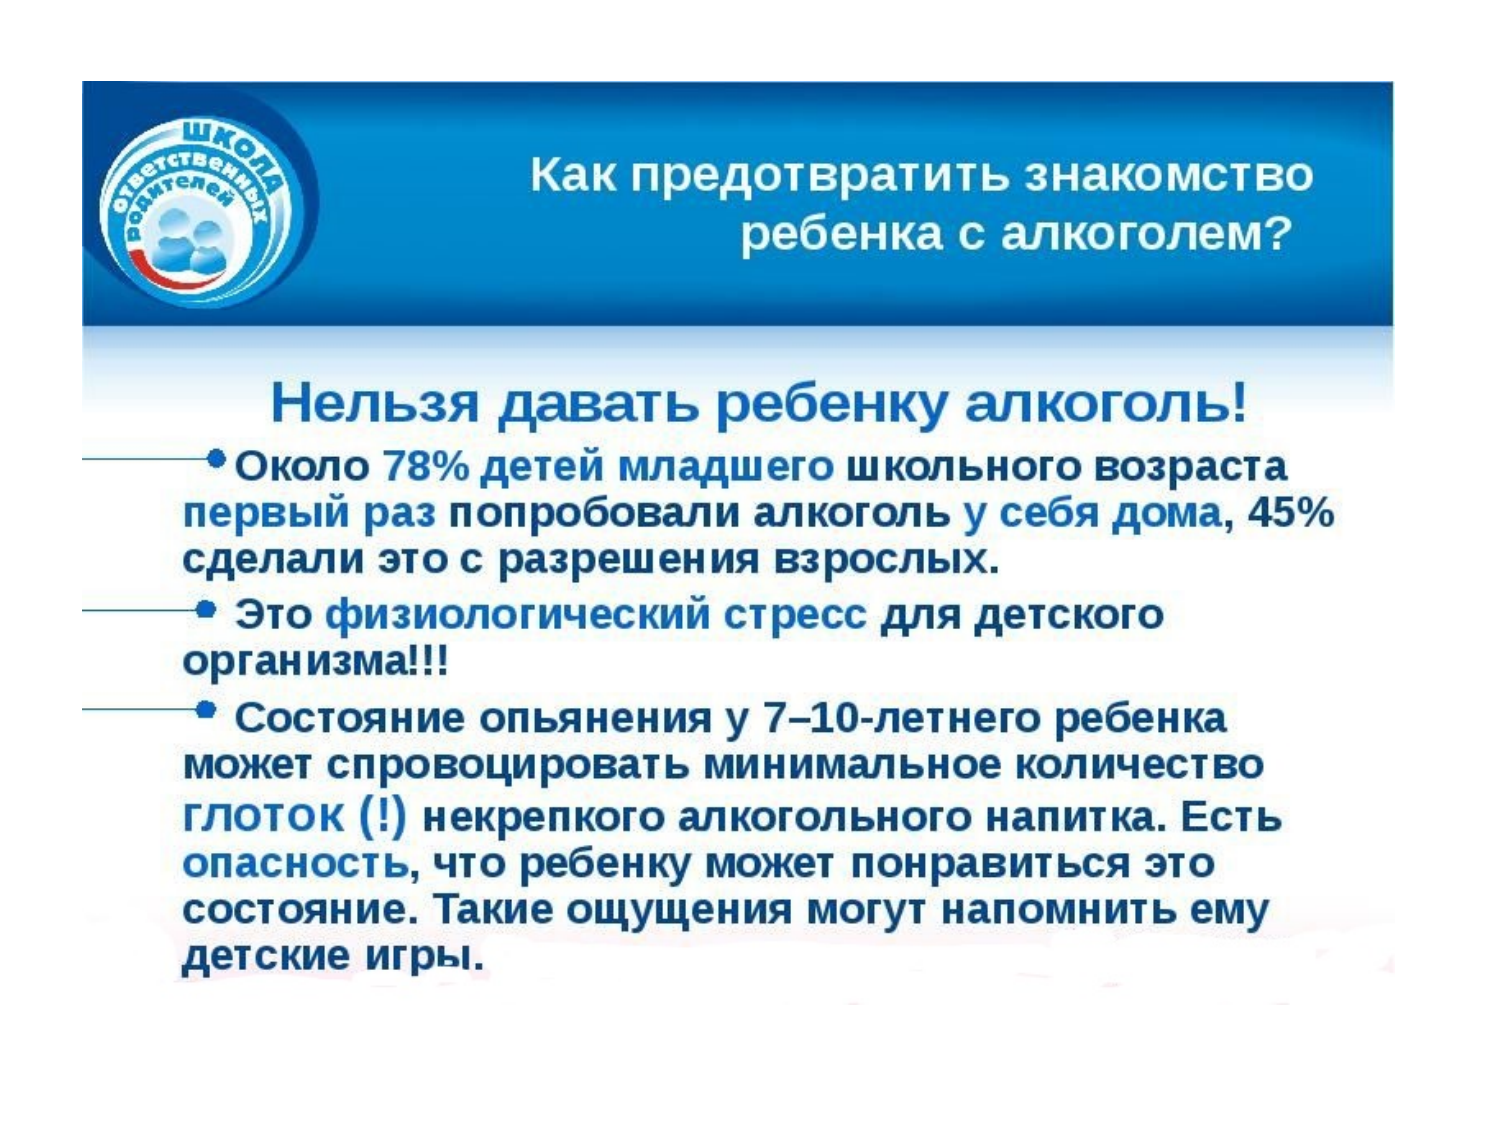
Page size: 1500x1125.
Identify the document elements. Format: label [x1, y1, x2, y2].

list [81, 81, 1395, 1006]
